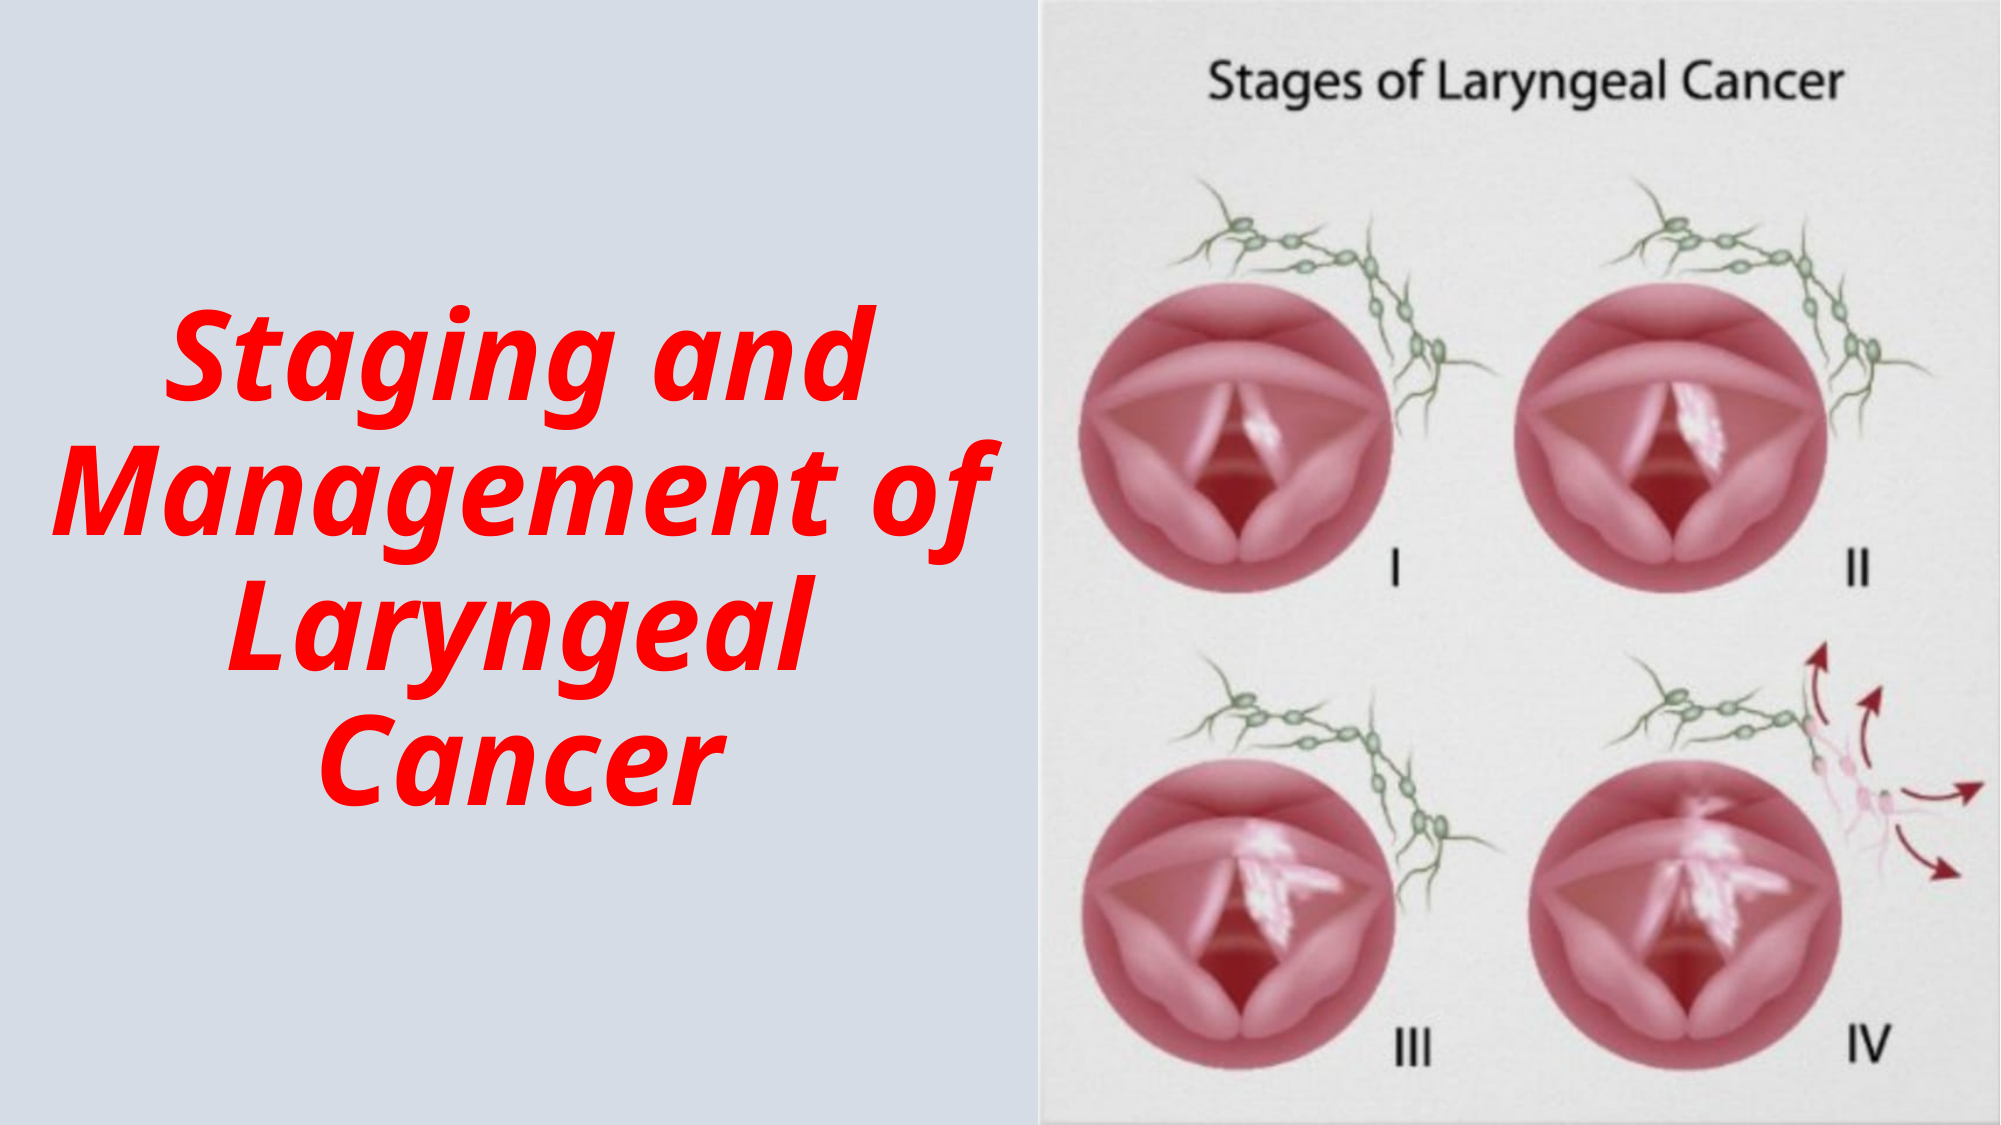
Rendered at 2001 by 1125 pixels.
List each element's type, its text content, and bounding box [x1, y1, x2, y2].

picture [1038, 0, 2000, 1125]
title Staging and Management of Laryngeal Cancer [0, 0, 1038, 1125]
